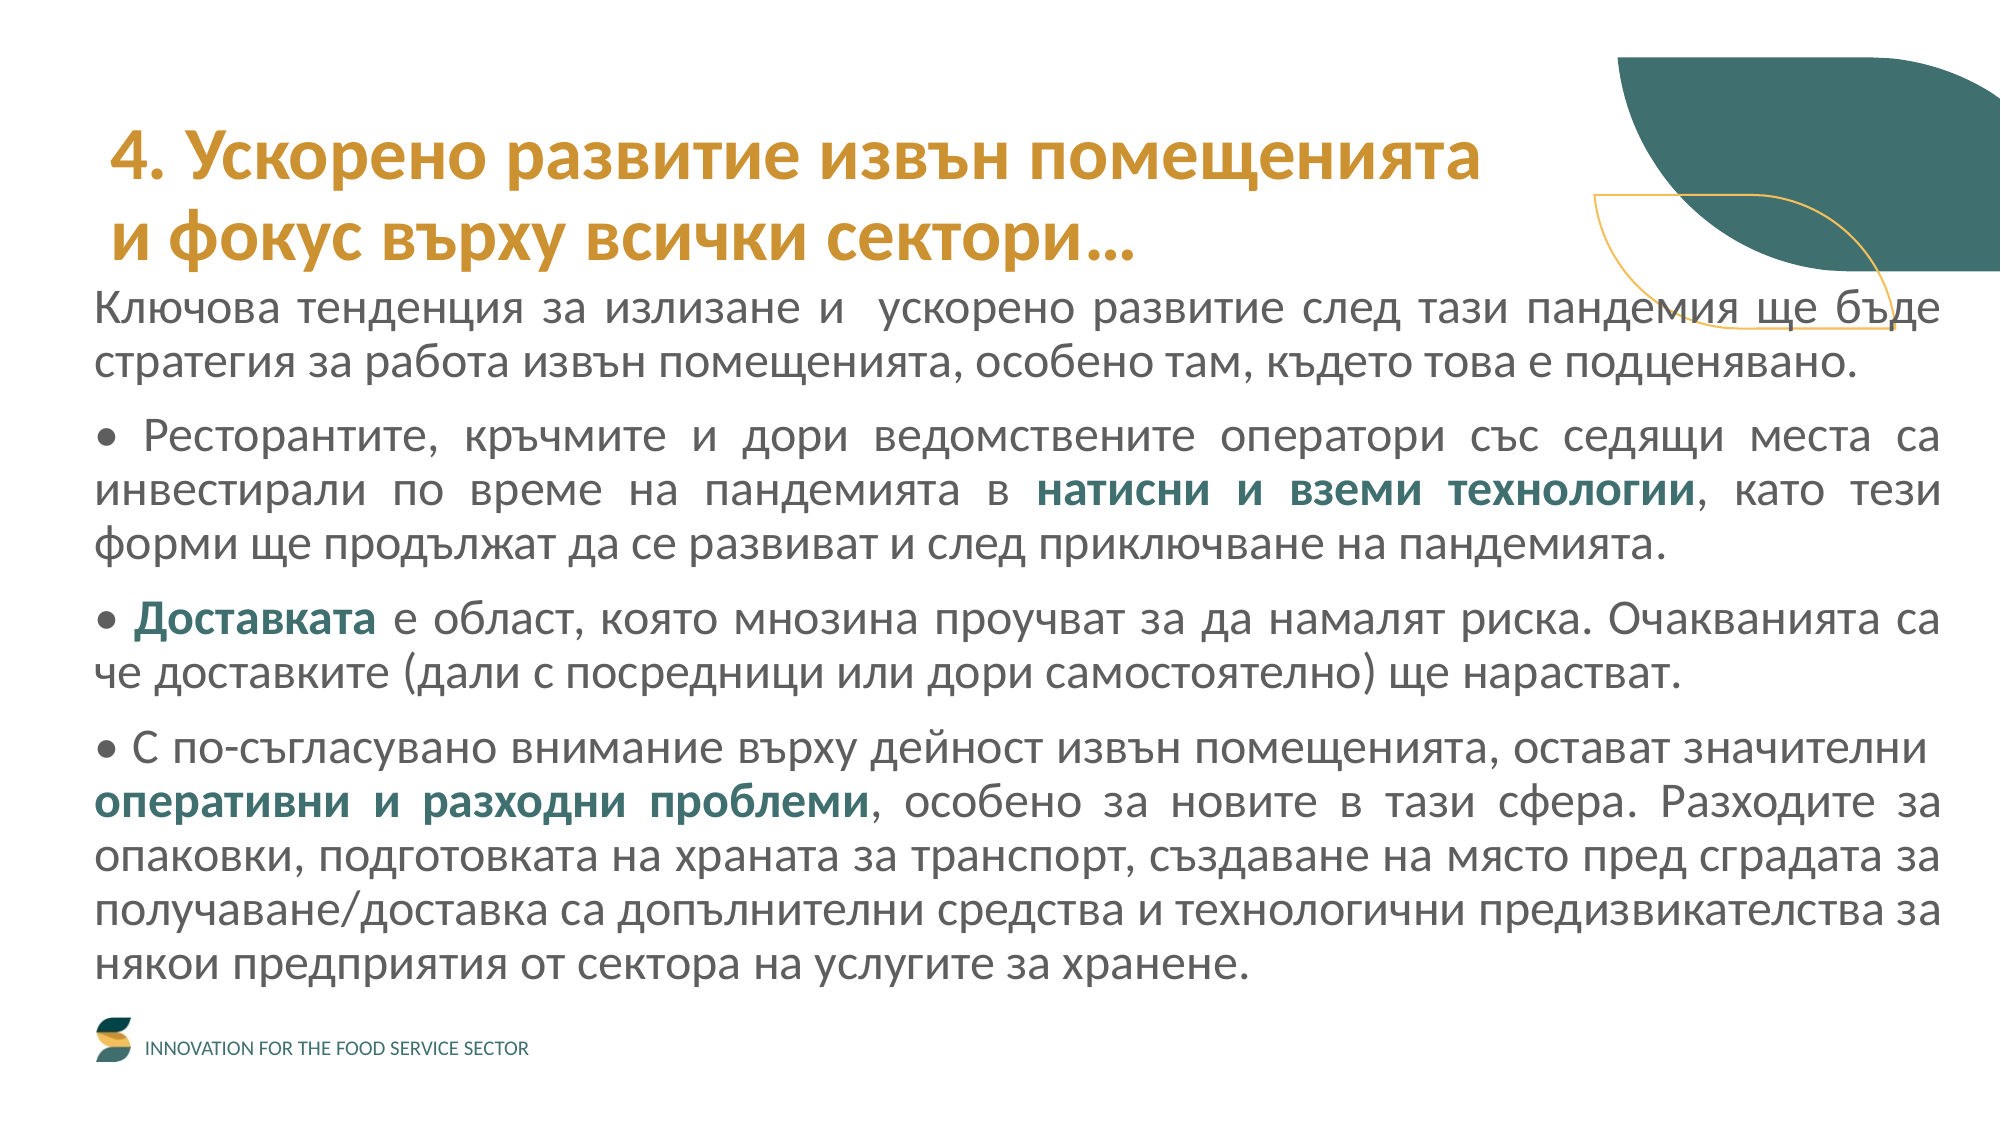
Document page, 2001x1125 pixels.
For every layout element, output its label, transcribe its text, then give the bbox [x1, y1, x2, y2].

list Ключова тенденция за излизане и ускорено развитие след тази пандемия ще бъде стратегия за работа извън помещенията, особено там, където това е подценявано. • Ресторантите, кръчмите и дори ведомствените оператори със седящи места са инвестирали по време на пандемията в натисни и вземи технологии, като тези форми ще продължат да се развиват и след приключване на пандемията. • Доставката е област, която мнозина проучват за да намалят риска. Очакванията са че доставките (дали с посредници или дори самостоятелно) ще нарастват. • С по-съгласувано внимание върху дейност извън помещенията, остават значителни оперативни и разходни проблеми, особено за новите в тази сфера. Разходите за опаковки, подготовката на храната за транспорт, създаване на място пред сградата за получаване/доставка са допълнителни средства и технологични предизвикателства за някои предприятия от сектора на услугите за хранене. [79, 272, 1958, 995]
list 4. Ускорено развитие извън помещенията и фокус върху всички сектори… [95, 107, 1548, 272]
picture [96, 1017, 131, 1062]
